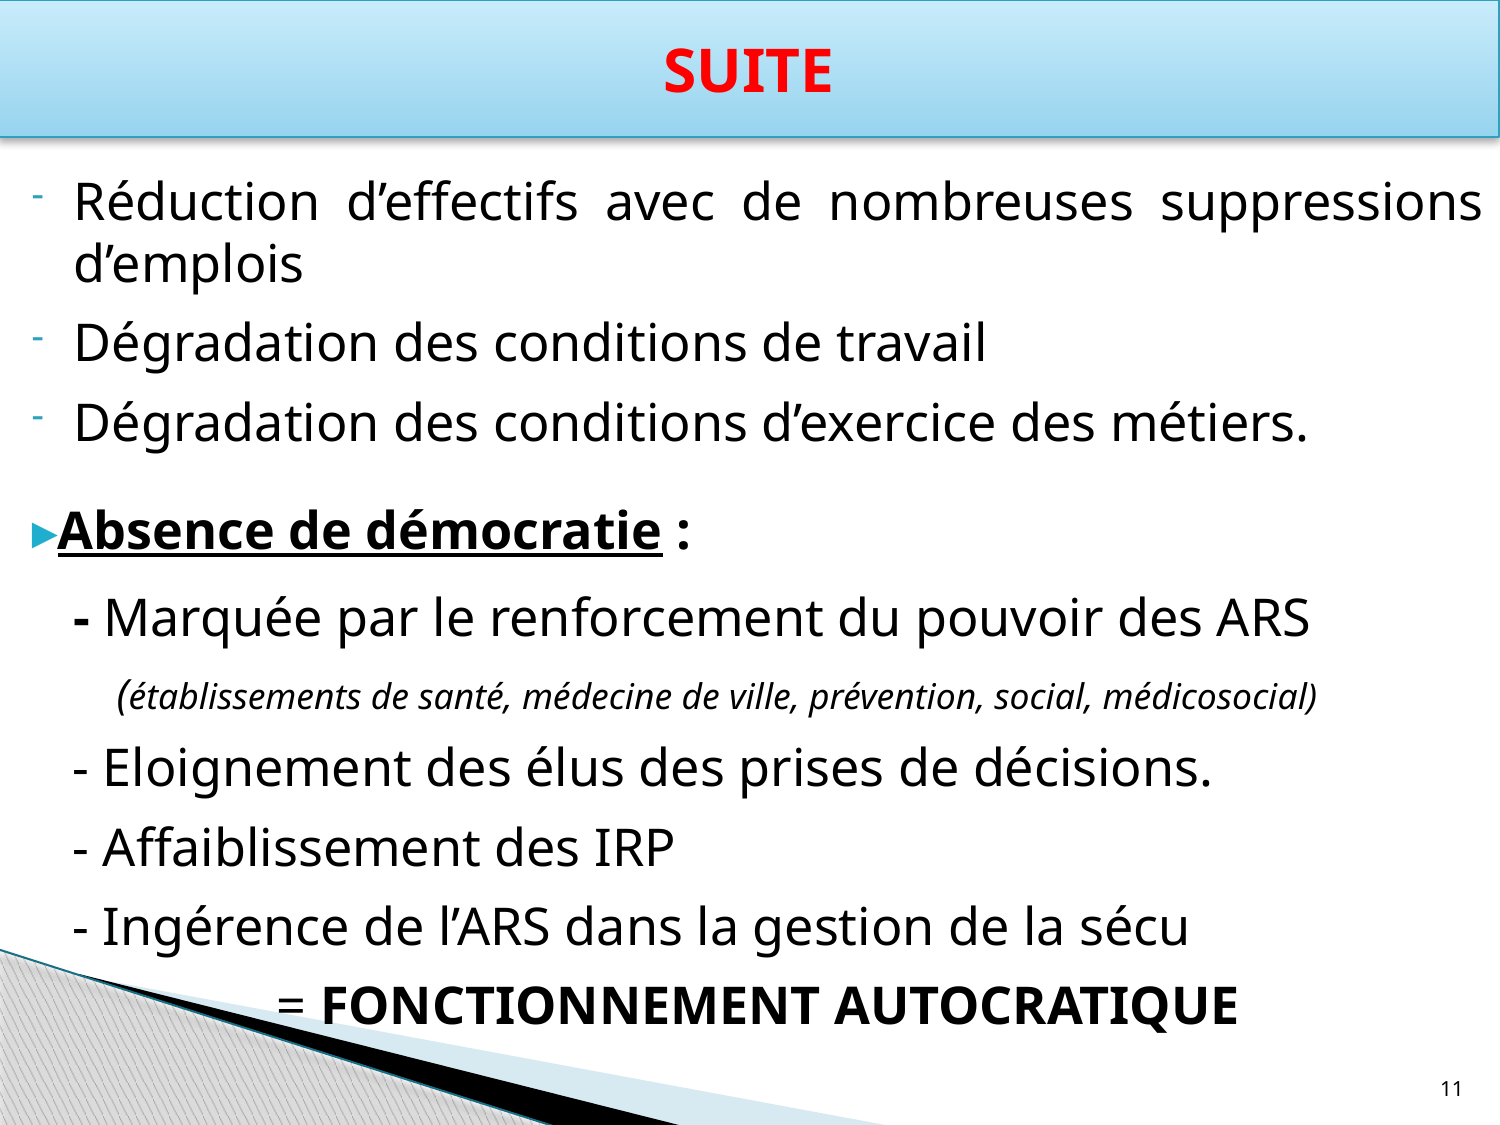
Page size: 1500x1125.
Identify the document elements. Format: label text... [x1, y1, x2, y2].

slide_number 11 [1418, 1051, 1479, 1112]
list Réduction d’effectifs avec de nombreuses suppressions d’emplois Dégradation des conditions de travail Dégradation des conditions d’exercice des métiers. ▸Absence de démocratie : - Marquée par le renforcement du pouvoir des ARS (établissements de santé, médecine de ville, prévention, social, médicosocial) - Eloignement des élus des prises de décisions. - Affaiblissement des IRP - Ingérence de l’ARS dans la gestion de la sécu = FONCTIONNEMENT AUTOCRATIQUE [0, 160, 1500, 1071]
text_box SUITE [0, 0, 1500, 138]
